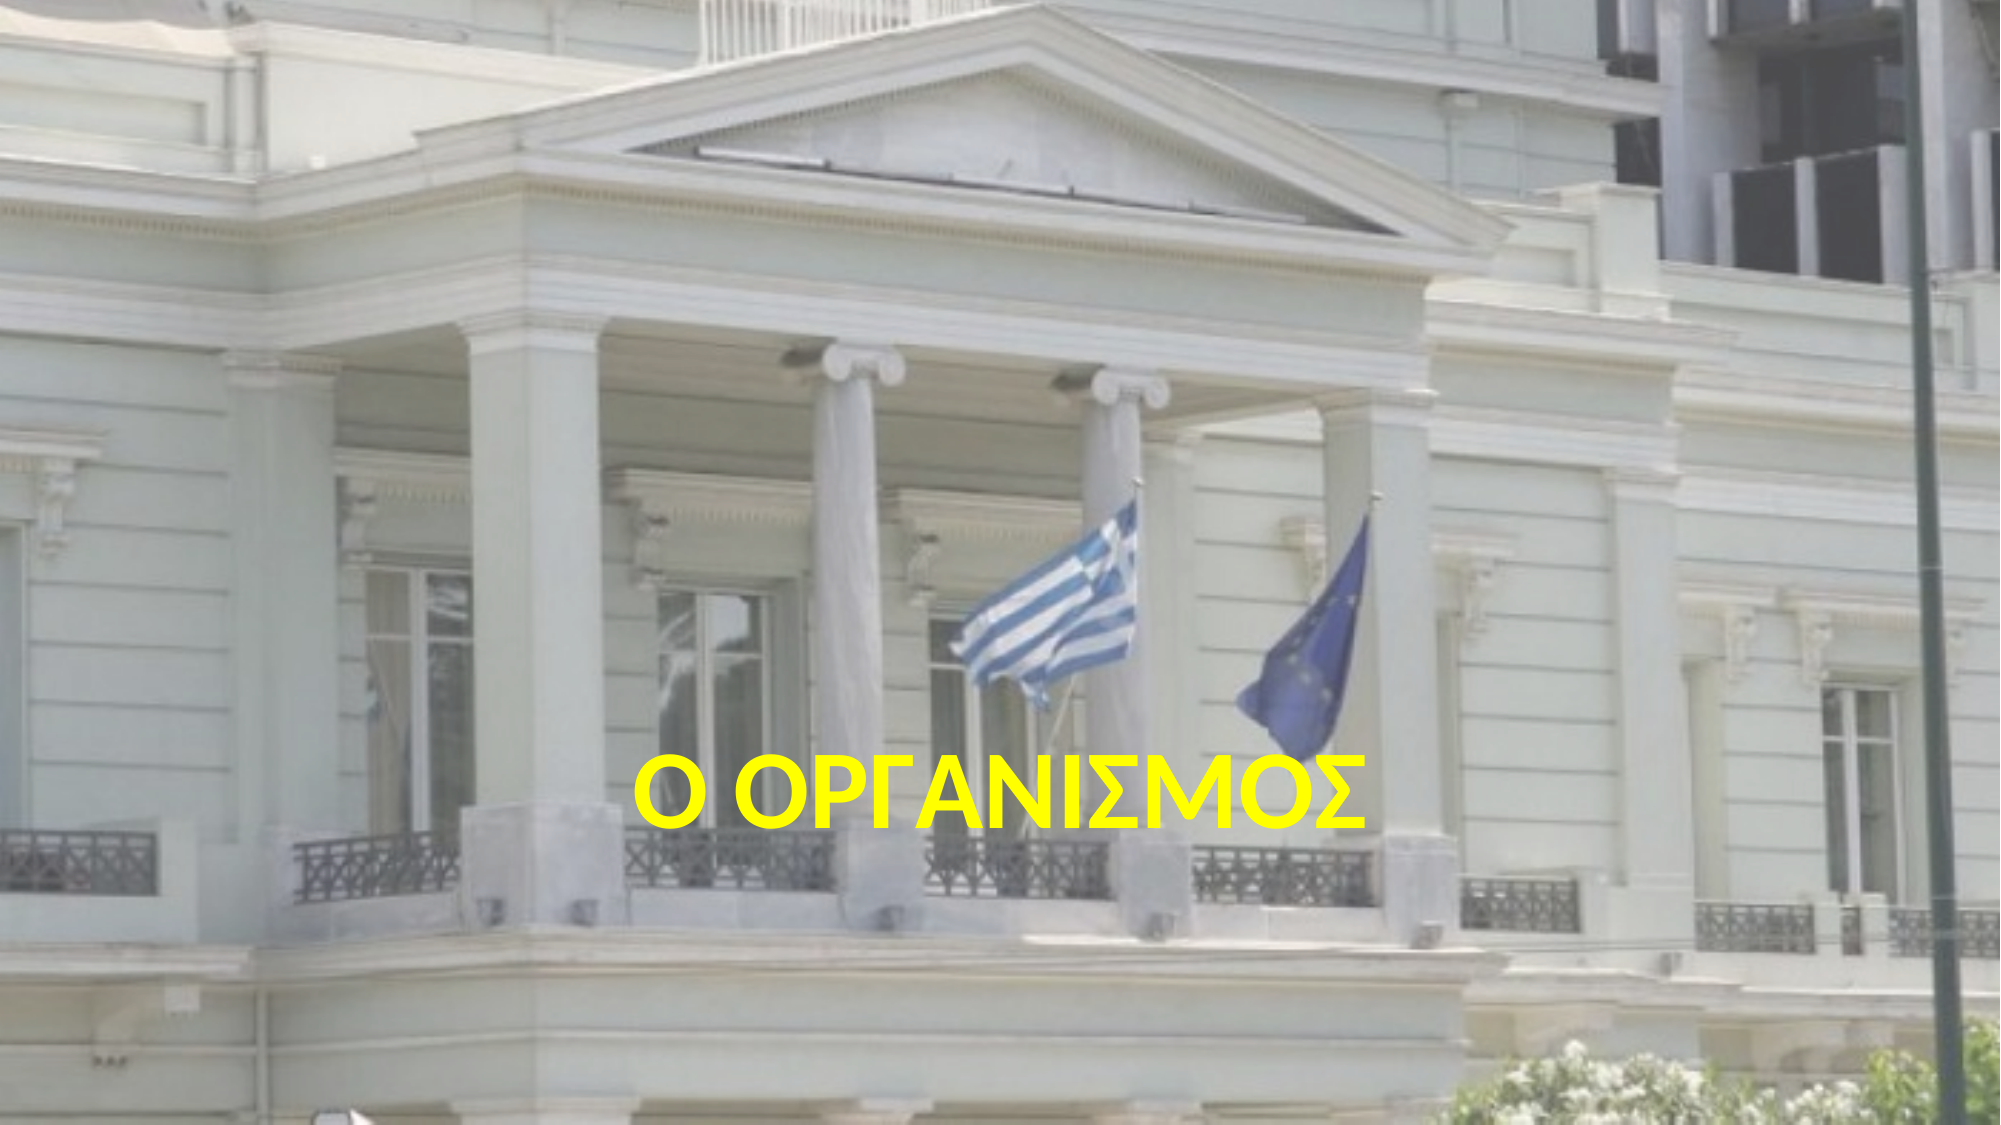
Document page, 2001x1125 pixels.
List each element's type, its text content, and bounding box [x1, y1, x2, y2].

text_box Ο ΟΡΓΑΝΙΣΜΟΣ [617, 708, 1383, 859]
